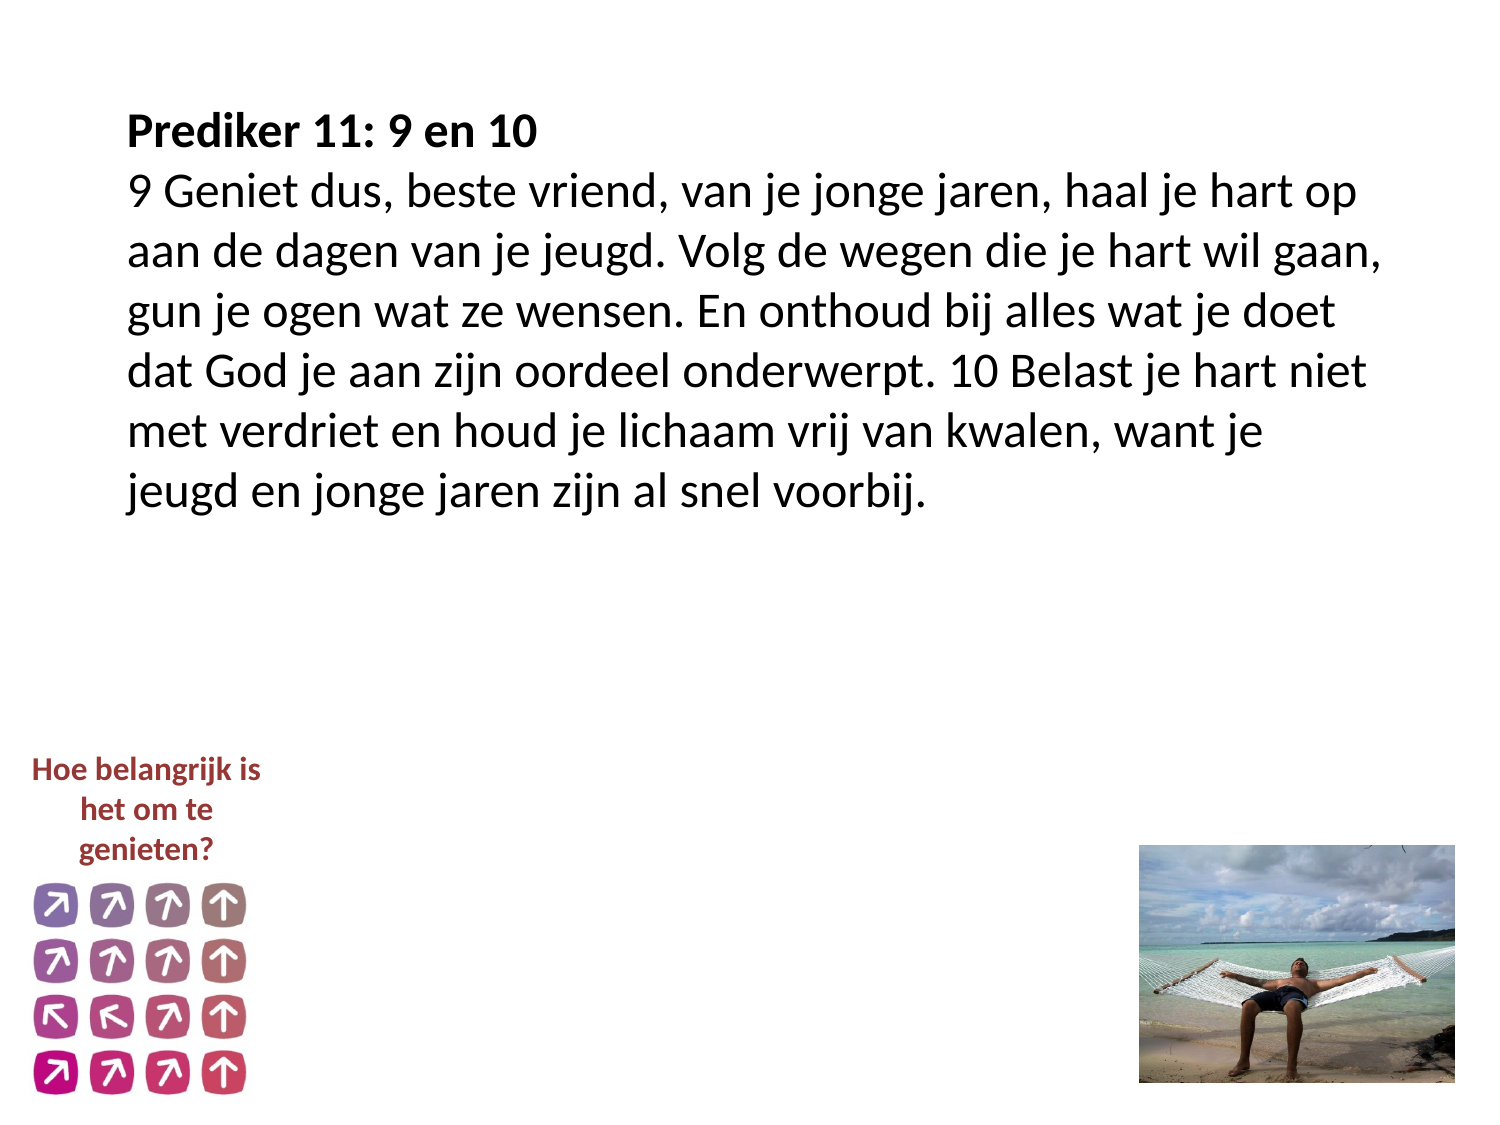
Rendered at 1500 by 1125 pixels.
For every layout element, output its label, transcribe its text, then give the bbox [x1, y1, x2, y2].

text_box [0, 739, 294, 1102]
picture [1139, 845, 1455, 1083]
text_box Prediker 11: 9 en 10 9 Geniet dus, beste vriend, van je jonge jaren, haal je hart op aan de dagen van je jeugd. Volg de wegen die je hart wil gaan, gun je ogen wat ze wensen. En onthoud bij alles wat je doet dat God je aan zijn oordeel onderwerpt. 10 Belast je hart niet met verdriet en houd je lichaam vrij van kwalen, want je jeugd en jonge jaren zijn al snel voorbij. [112, 89, 1400, 525]
